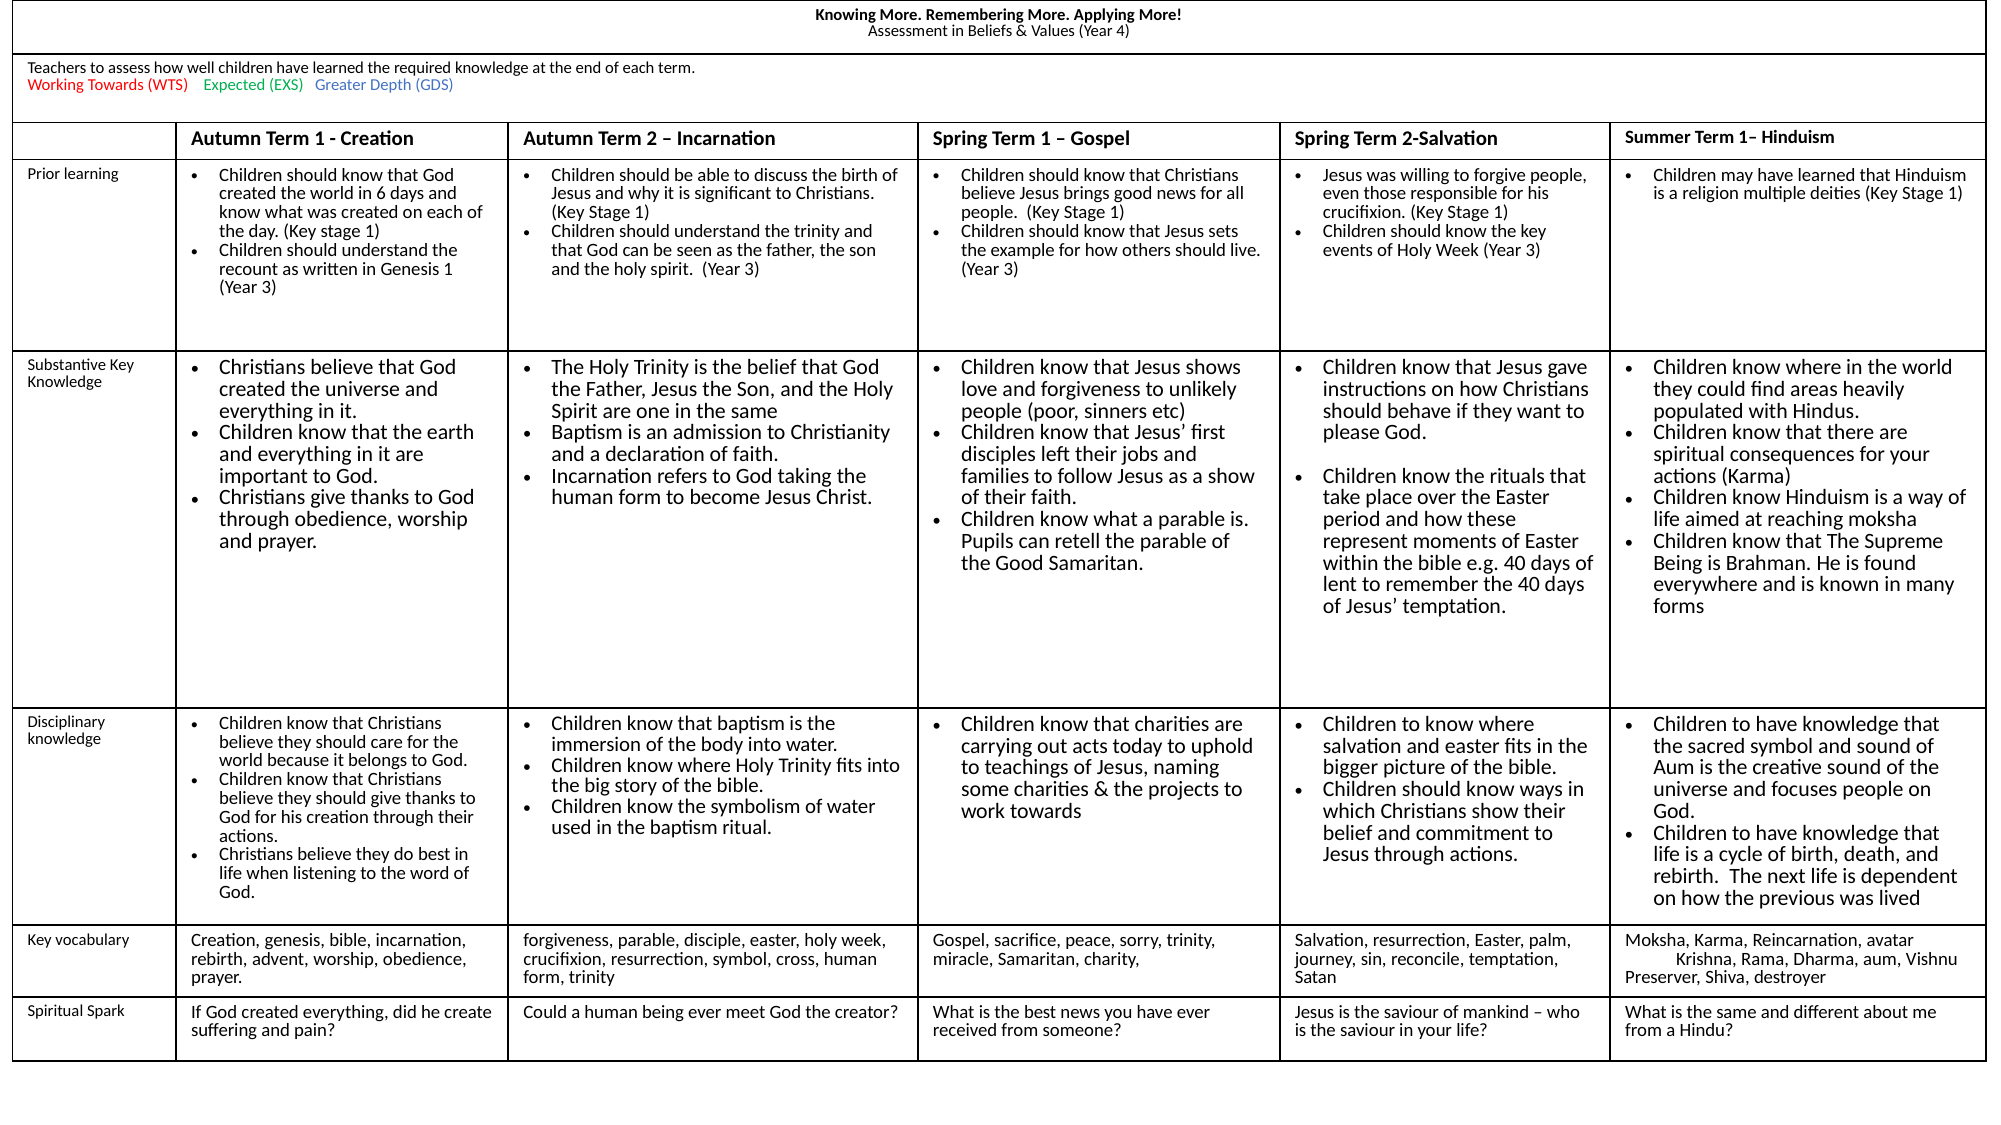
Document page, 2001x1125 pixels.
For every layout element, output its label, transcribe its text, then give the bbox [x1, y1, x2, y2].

table_cell Summer Term 1– Hinduism [1611, 123, 1985, 159]
table_cell Spring Term 1 – Gospel [919, 123, 1279, 159]
table_cell Could a human being ever meet God the creator? [509, 998, 917, 1060]
table_cell Jesus was willing to forgive people, even those responsible for his crucifixion. (Key Stage 1) Children should know the key events of Holy Week (Year 3) [1281, 160, 1609, 350]
table_cell Children should know that Christians believe Jesus brings good news for all people. (Key Stage 1) Children should know that Jesus sets the example for how others should live. (Year 3) [919, 160, 1279, 350]
table_cell Spring Term 2-Salvation [1281, 123, 1609, 159]
table_header Knowing More. Remembering More. Applying More! Assessment in Beliefs & Values (Year 4) [13, 1, 1985, 53]
table_cell Salvation, resurrection, Easter, palm, journey, sin, reconcile, temptation, Satan [1281, 926, 1609, 996]
table_cell What is the same and different about me from a Hindu? [1611, 998, 1985, 1060]
table_cell Children should be able to discuss the birth of Jesus and why it is significant to Christians. (Key Stage 1) Children should understand the trinity and that God can be seen as the father, the son and the holy spirit. (Year 3) [509, 160, 917, 350]
table_cell Children to have knowledge that the sacred symbol and sound of Aum is the creative sound of the universe and focuses people on God. Children to have knowledge that life is a cycle of birth, death, and rebirth. The next life is dependent on how the previous was lived [1611, 709, 1985, 924]
table_cell Autumn Term 2 – Incarnation [509, 123, 917, 159]
table_cell Spiritual Spark [13, 998, 175, 1060]
table_cell forgiveness, parable, disciple, easter, holy week, crucifixion, resurrection, symbol, cross, human form, trinity [509, 926, 917, 996]
table_cell Substantive Key Knowledge [13, 352, 175, 707]
table_cell Children know that baptism is the immersion of the body into water. Children know where Holy Trinity fits into the big story of the bible. Children know the symbolism of water used in the baptism ritual. [509, 709, 917, 924]
table_cell Disciplinary knowledge [13, 709, 175, 924]
table_cell What is the best news you have ever received from someone? [919, 998, 1279, 1060]
table_cell If God created everything, did he create suffering and pain? [177, 998, 507, 1060]
table_cell [13, 123, 175, 159]
table_cell Children know that charities are carrying out acts today to uphold to teachings of Jesus, naming some charities & the projects to work towards [919, 709, 1279, 924]
table_cell Children to know where salvation and easter fits in the bigger picture of the bible. Children should know ways in which Christians show their belief and commitment to Jesus through actions. [1281, 709, 1609, 924]
table_cell Children should know that God created the world in 6 days and know what was created on each of the day. (Key stage 1) Children should understand the recount as written in Genesis 1 (Year 3) [177, 160, 507, 350]
table_cell Key vocabulary [13, 926, 175, 996]
table_cell Creation, genesis, bible, incarnation, rebirth, advent, worship, obedience, prayer. [177, 926, 507, 996]
table_cell Children know that Christians believe they should care for the world because it belongs to God. Children know that Christians believe they should give thanks to God for his creation through their actions. Christians believe they do best in life when listening to the word of God. [177, 709, 507, 924]
table_cell Jesus is the saviour of mankind – who is the saviour in your life? [1281, 998, 1609, 1060]
table_cell Moksha, Karma, Reincarnation, avatar Krishna, Rama, Dharma, aum, Vishnu Preserver, Shiva, destroyer [1611, 926, 1985, 996]
table_cell Children know where in the world they could find areas heavily populated with Hindus. Children know that there are spiritual consequences for your actions (Karma) Children know Hinduism is a way of life aimed at reaching moksha Children know that The Supreme Being is Brahman. He is found everywhere and is known in many forms [1611, 352, 1985, 707]
table_cell Gospel, sacrifice, peace, sorry, trinity, miracle, Samaritan, charity, [919, 926, 1279, 996]
table_cell Christians believe that God created the universe and everything in it. Children know that the earth and everything in it are important to God. Christians give thanks to God through obedience, worship and prayer. [177, 352, 507, 707]
table_cell Autumn Term 1 - Creation [177, 123, 507, 159]
table_cell The Holy Trinity is the belief that God the Father, Jesus the Son, and the Holy Spirit are one in the same Baptism is an admission to Christianity and a declaration of faith. Incarnation refers to God taking the human form to become Jesus Christ. [509, 352, 917, 707]
table_cell Children know that Jesus shows love and forgiveness to unlikely people (poor, sinners etc) Children know that Jesus’ first disciples left their jobs and families to follow Jesus as a show of their faith. Children know what a parable is. Pupils can retell the parable of the Good Samaritan. [919, 352, 1279, 707]
table_cell Teachers to assess how well children have learned the required knowledge at the end of each term. Working Towards (WTS) Expected (EXS) Greater Depth (GDS) [13, 55, 1985, 122]
table_cell Children may have learned that Hinduism is a religion multiple deities (Key Stage 1) [1611, 160, 1985, 350]
table_cell Children know that Jesus gave instructions on how Christians should behave if they want to please God. Children know the rituals that take place over the Easter period and how these represent moments of Easter within the bible e.g. 40 days of lent to remember the 40 days of Jesus’ temptation. [1281, 352, 1609, 707]
table_cell Prior learning [13, 160, 175, 350]
